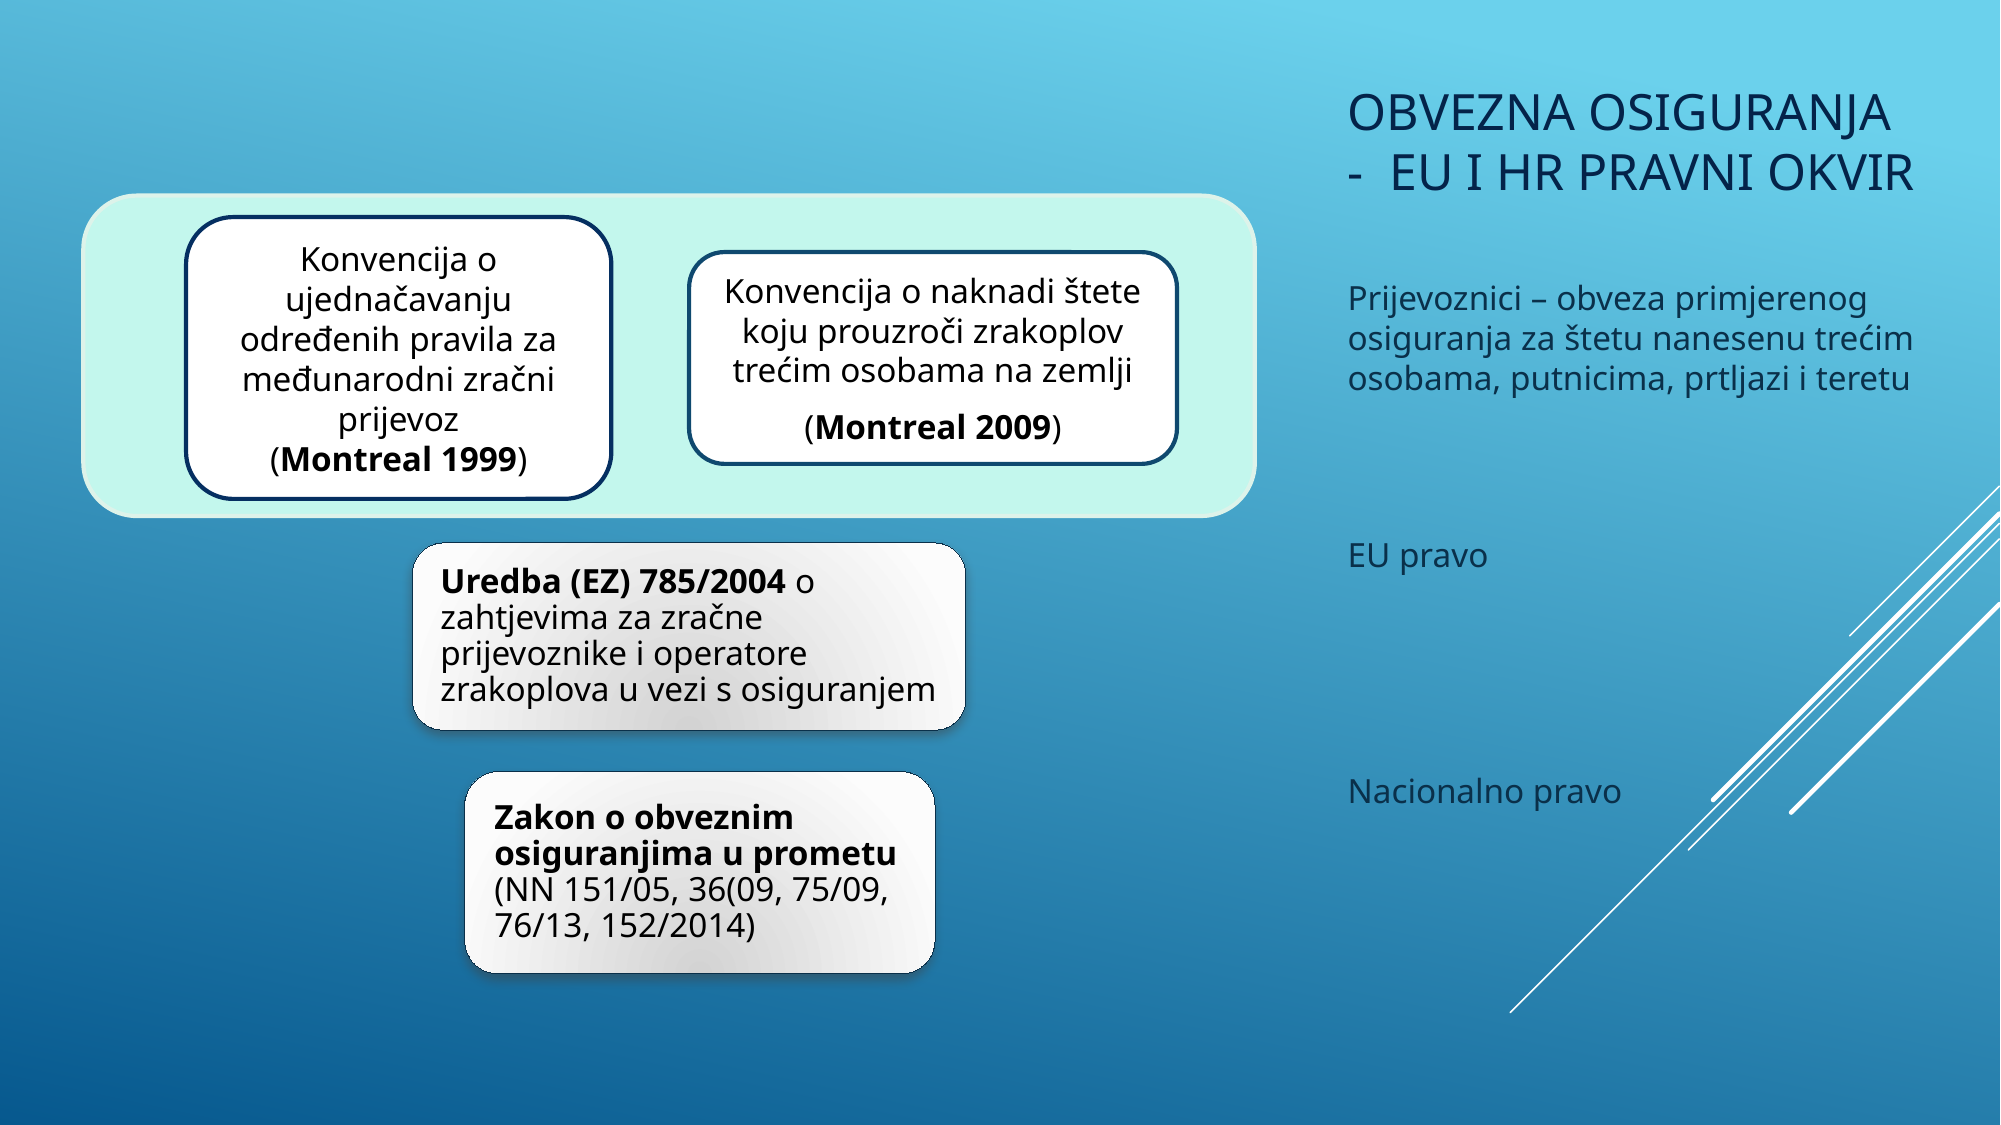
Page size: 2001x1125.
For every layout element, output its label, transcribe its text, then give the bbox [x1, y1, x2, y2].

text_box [411, 542, 967, 772]
list Prijevoznici – obveza primjerenog osiguranja za štetu nanesenu trećim osobama, putnicima, prtljazi i teretu EU pravo Nacionalno pravo [1332, 270, 1933, 1013]
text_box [464, 771, 936, 1006]
text_box Konvencija o naknadi štete koju prouzroči zrakoplov trećim osobama na zemlji (Montreal 2009) [689, 252, 1177, 464]
title OBVEZNA OSIGURANJA - eu I hr PRAVNI OKVIR [1332, 27, 1933, 253]
text_box [83, 195, 1255, 517]
text_box Konvencija o ujednačavanju određenih pravila za međunarodni zračni prijevoz (Montreal 1999) [186, 217, 612, 499]
